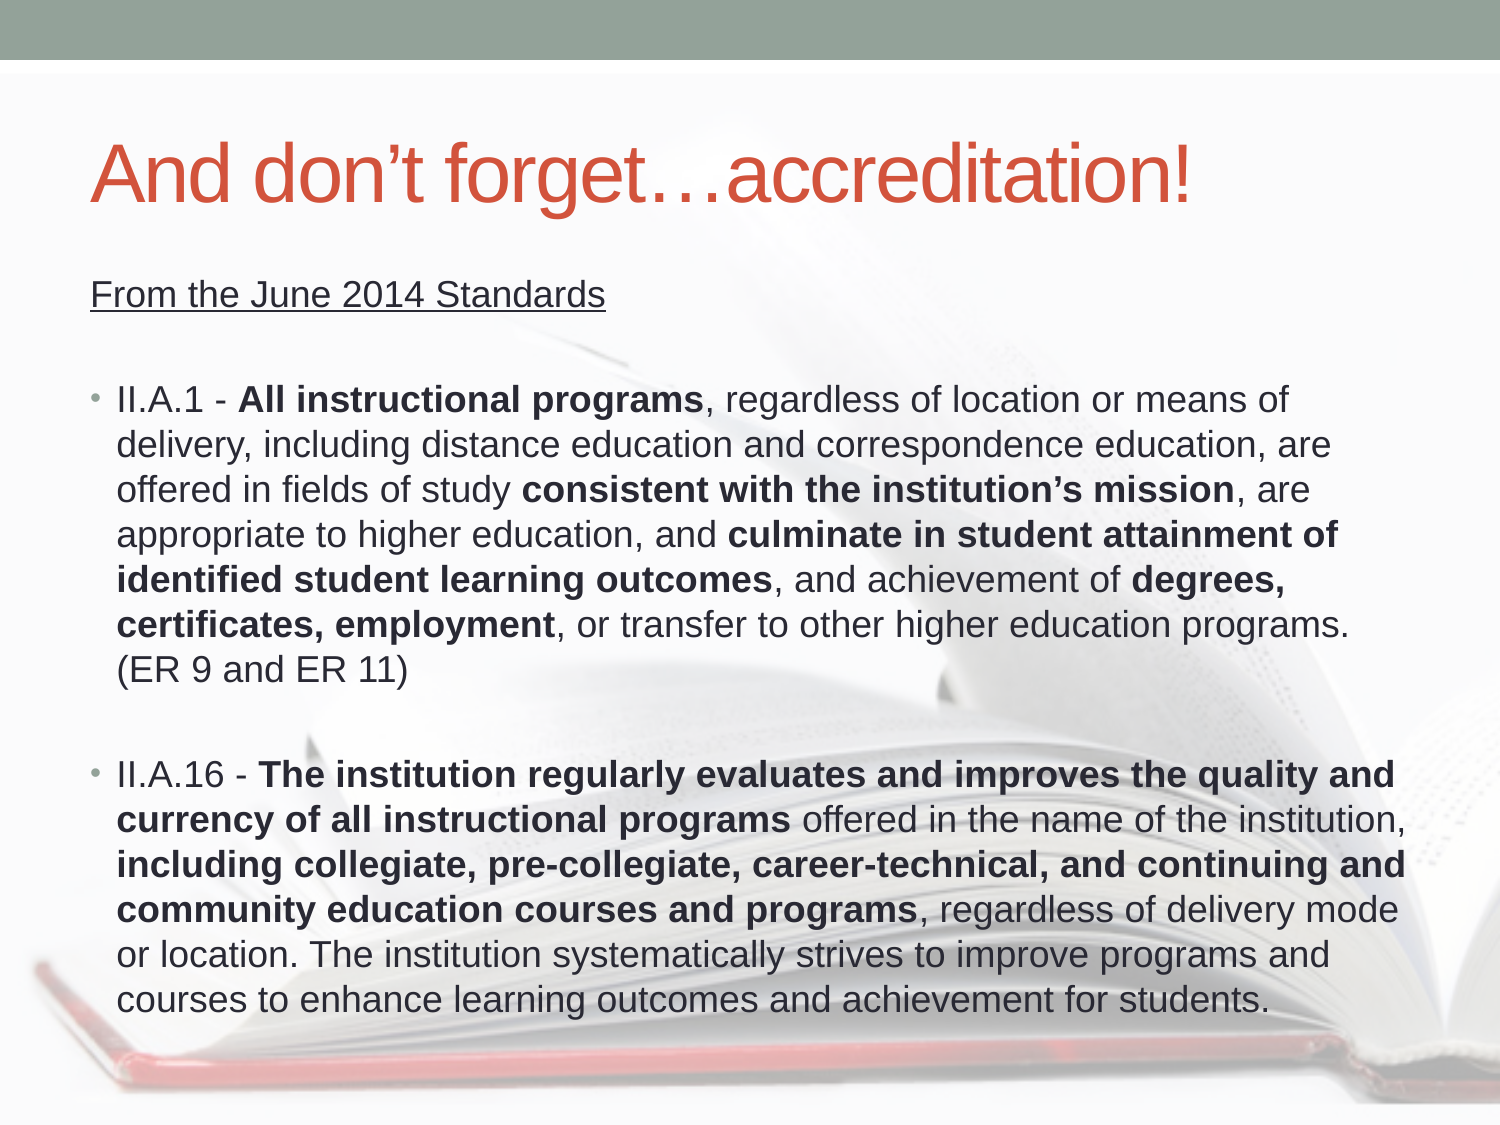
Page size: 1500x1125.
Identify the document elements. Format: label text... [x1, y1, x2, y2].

list From the June 2014 Standards II.A.1 - All instructional programs, regardless of location or means of delivery, including distance education and correspondence education, are offered in fields of study consistent with the institution’s mission, are appropriate to higher education, and culminate in student attainment of identified student learning outcomes, and achievement of degrees, certificates, employment, or transfer to other higher education programs. (ER 9 and ER 11) II.A.16 - The institution regularly evaluates and improves the quality and currency of all instructional programs offered in the name of the institution, including collegiate, pre-collegiate, career-technical, and continuing and community education courses and programs, regardless of delivery mode or location. The institution systematically strives to improve programs and courses to enhance learning outcomes and achievement for students. [75, 262, 1425, 1063]
title And don’t forget…accreditation! [75, 87, 1425, 250]
